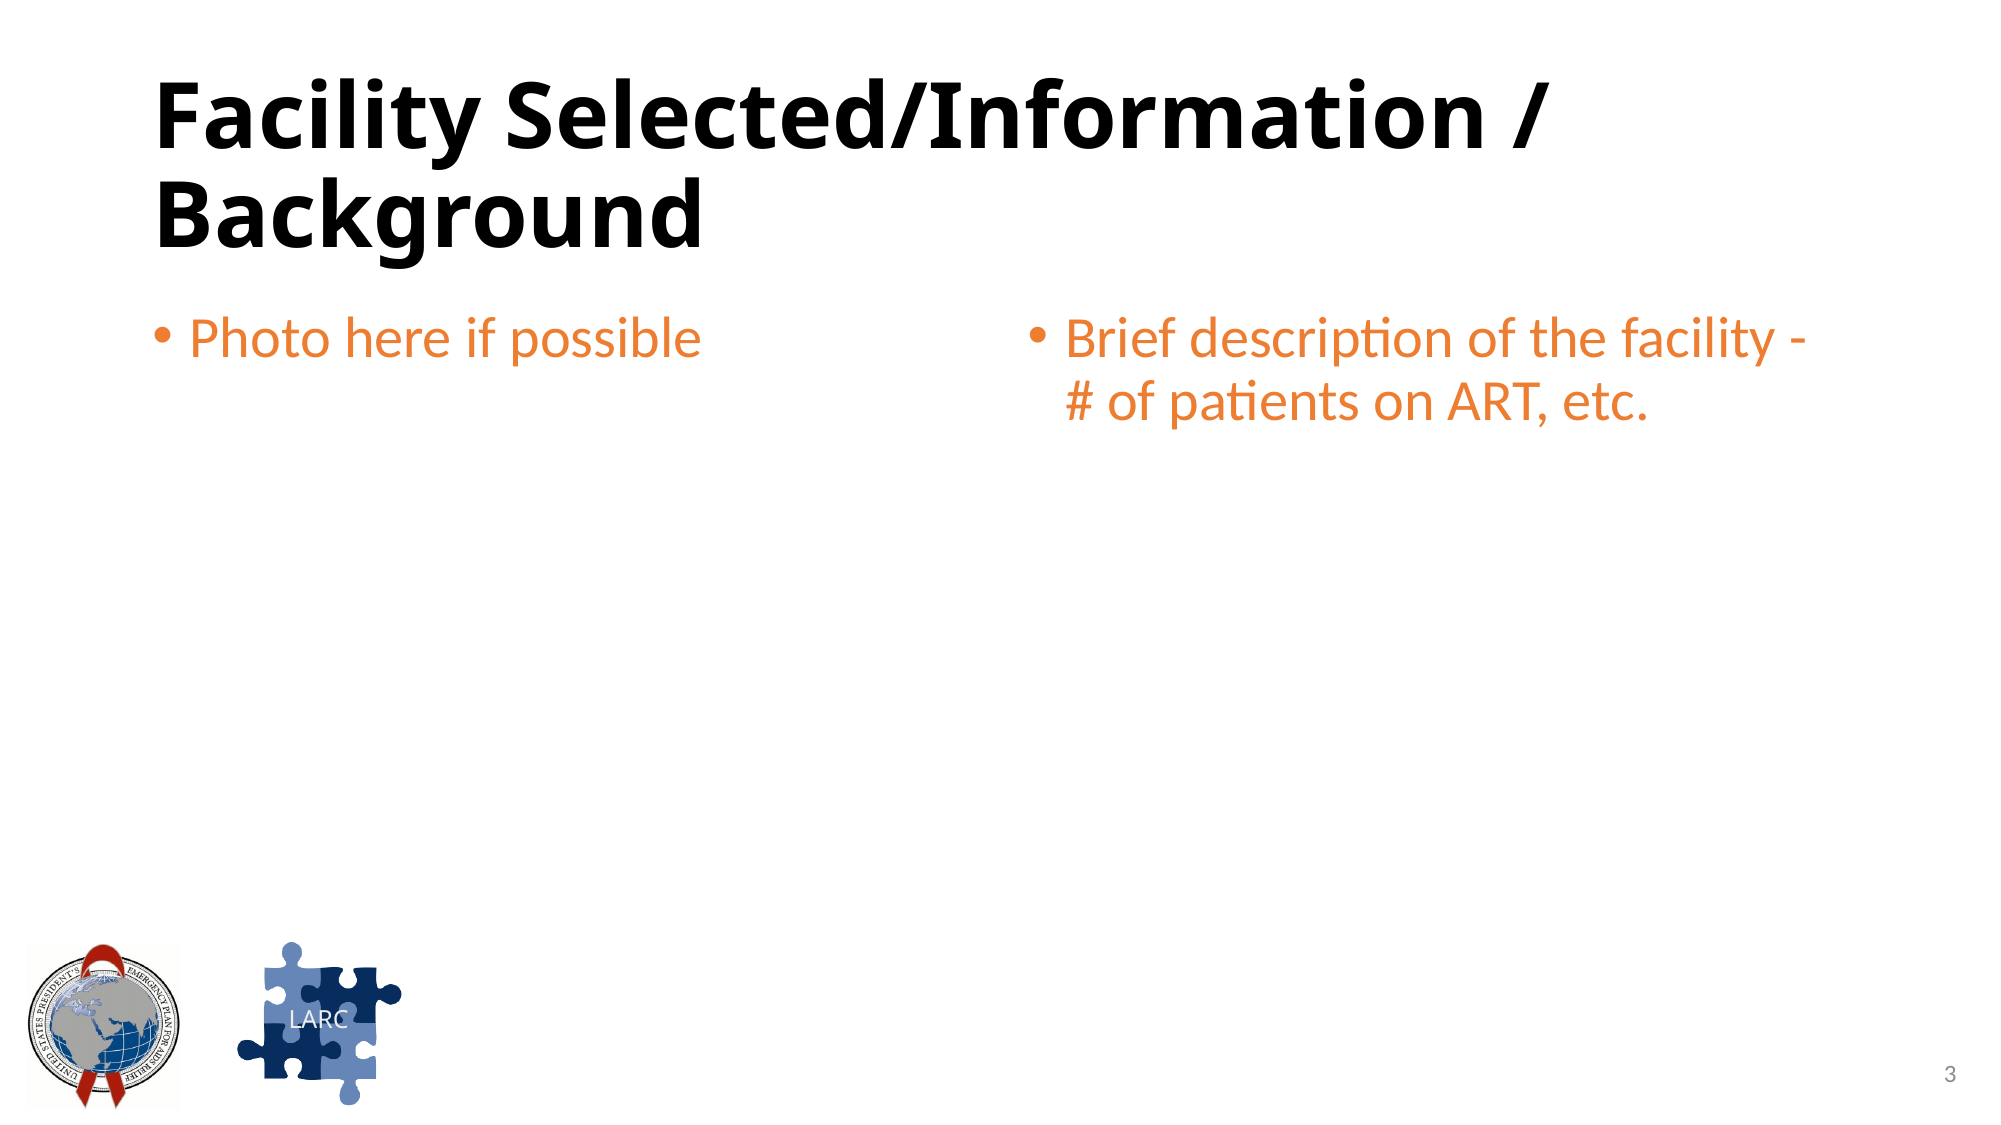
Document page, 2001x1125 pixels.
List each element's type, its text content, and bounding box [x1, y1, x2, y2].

picture [26, 943, 501, 1110]
title Facility Selected/Information / Background [137, 59, 1863, 278]
list Brief description of the facility - # of patients on ART, etc. [1012, 299, 1863, 1014]
list Photo here if possible [137, 299, 988, 1014]
slide_number 3 [1863, 1042, 1972, 1103]
